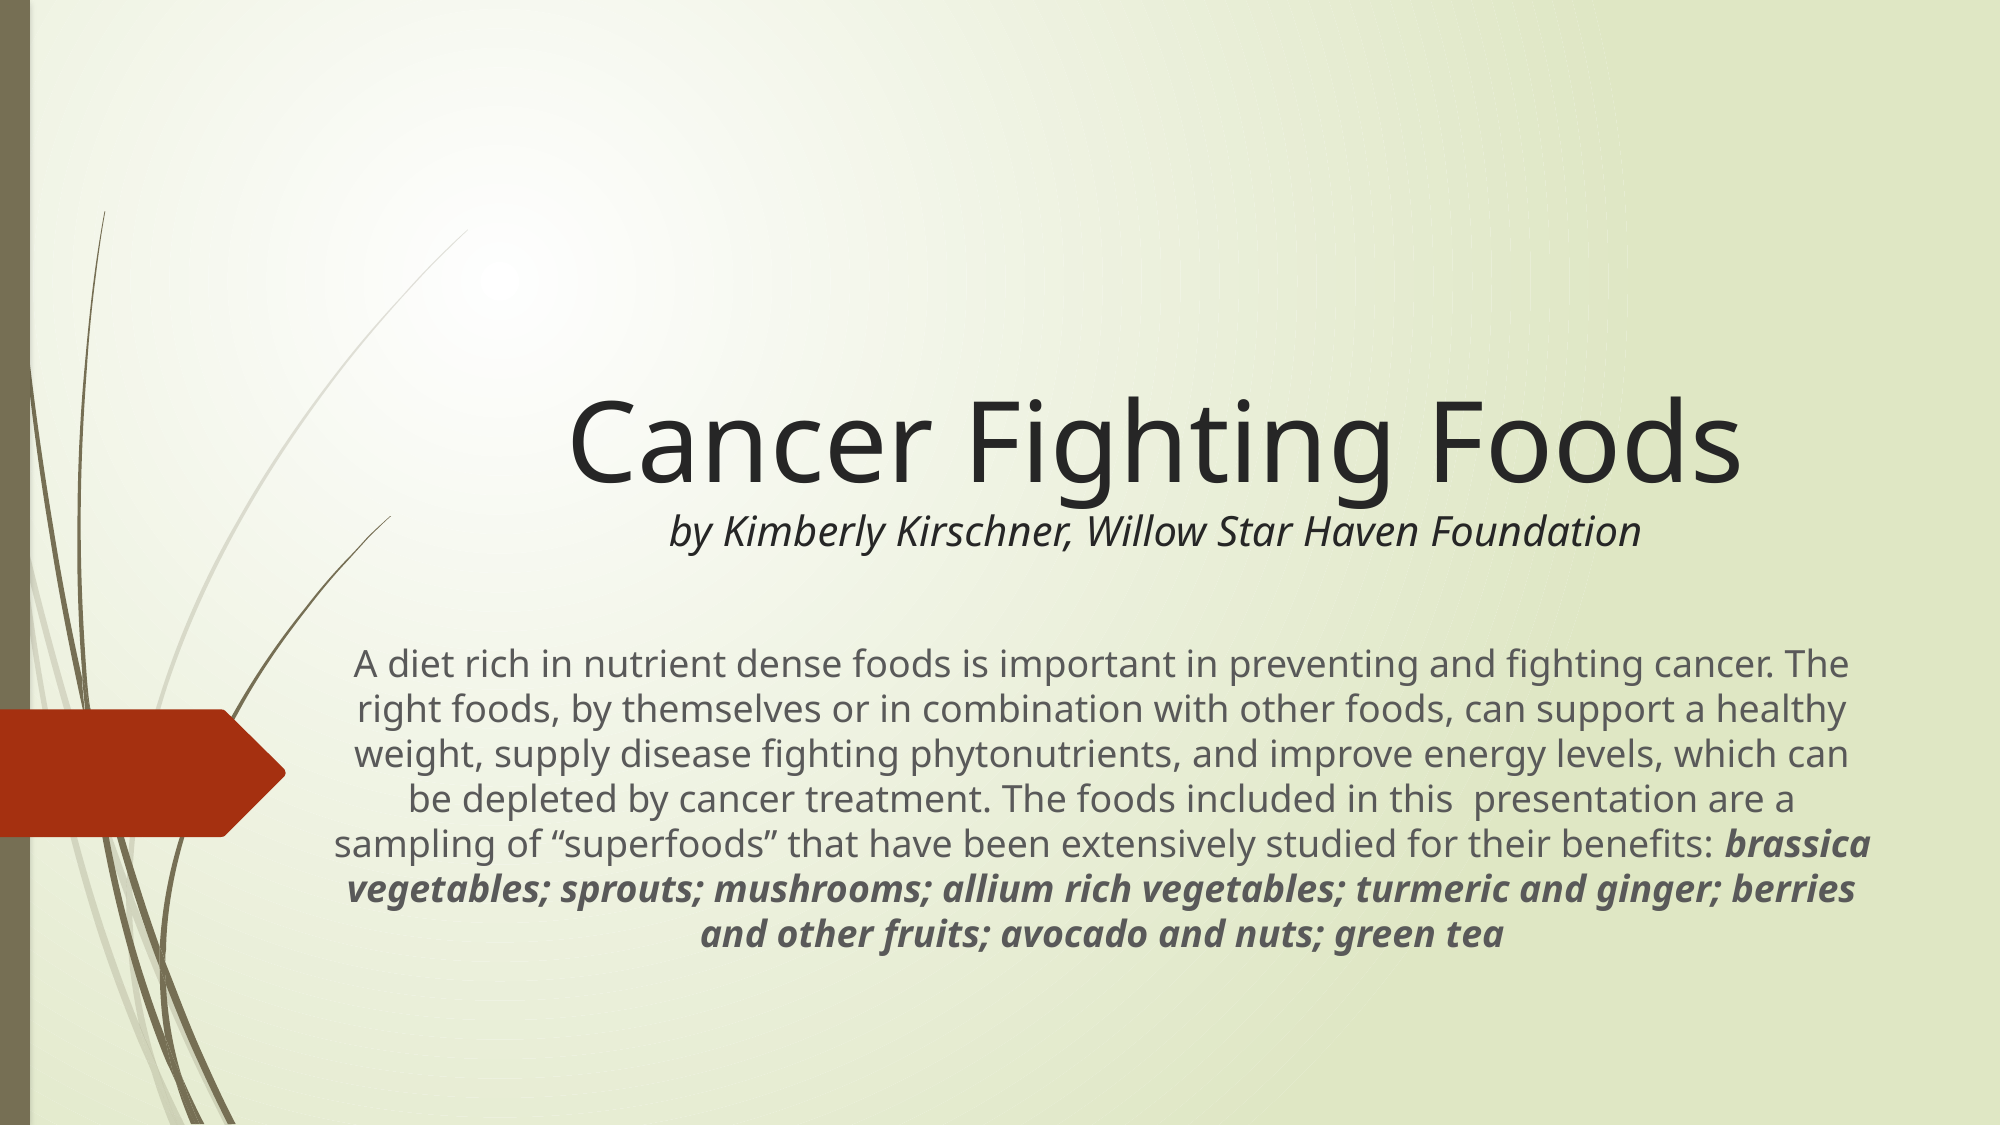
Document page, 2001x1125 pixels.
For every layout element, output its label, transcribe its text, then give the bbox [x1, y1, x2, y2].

title Cancer Fighting Foods by Kimberly Kirschner, Willow Star Haven Foundation [424, 304, 1888, 563]
subtitle A diet rich in nutrient dense foods is important in preventing and fighting cancer. The right foods, by themselves or in combination with other foods, can support a healthy weight, supply disease fighting phytonutrients, and improve energy levels, which can be depleted by cancer treatment. The foods included in this presentation are a sampling of “superfoods” that have been extensively studied for their benefits: brassica vegetables; sprouts; mushrooms; allium rich vegetables; turmeric and ginger; berries and other fruits; avocado and nuts; green tea [317, 632, 1888, 1012]
